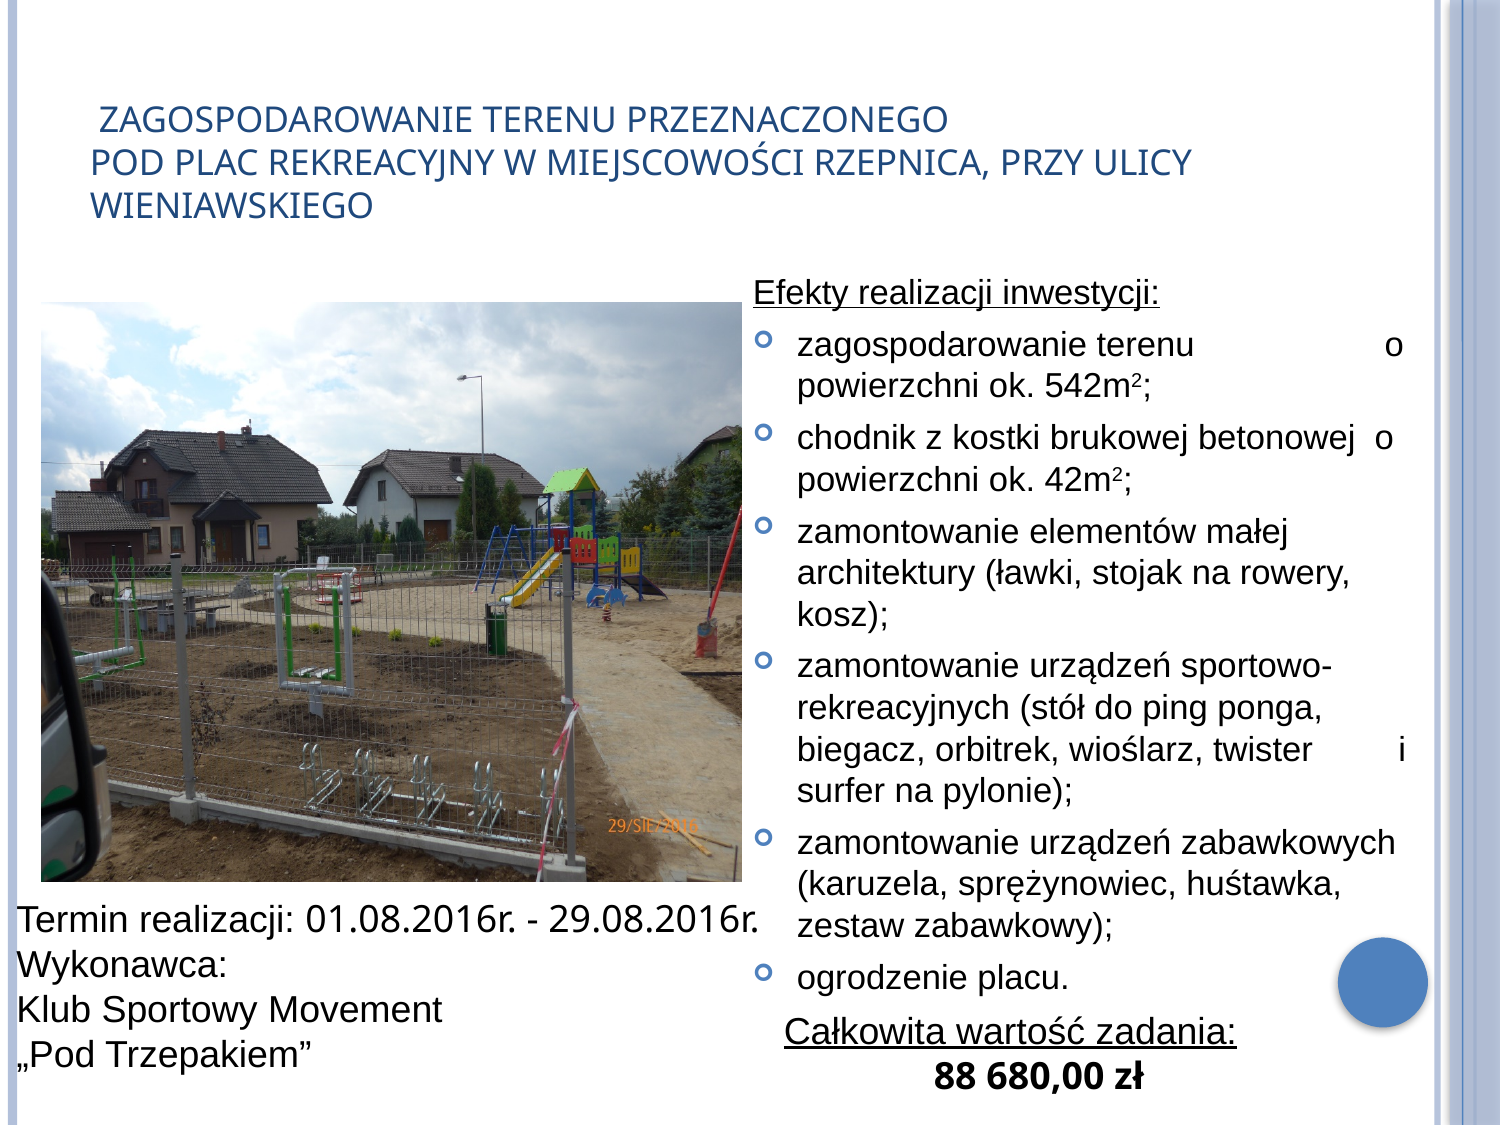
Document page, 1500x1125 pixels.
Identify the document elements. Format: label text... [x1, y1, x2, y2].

text_box Całkowita wartość zadania: 88 680,00 zł [769, 999, 1500, 1105]
title Zagospodarowanie terenu przeznaczonego pod plac rekreacyjny w miejscowości Rzepnica, przy ulicy Wieniawskiego [75, 45, 1300, 233]
text_box Termin realizacji: 01.08.2016r. - 29.08.2016r. Wykonawca: Klub Sportowy Movement „Pod Trzepakiem” [1, 842, 793, 1082]
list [40, 302, 742, 882]
list Efekty realizacji inwestycji: zagospodarowanie terenu o powierzchni ok. 542m2; chodnik z kostki brukowej betonowej o powierzchni ok. 42m2; zamontowanie elementów małej architektury (ławki, stojak na rowery, kosz); zamontowanie urządzeń sportowo- rekreacyjnych (stół do ping ponga, biegacz, orbitrek, wioślarz, twister i surfer na pylonie); zamontowanie urządzeń zabawkowych (karuzela, sprężynowiec, huśtawka, zestaw zabawkowy); ogrodzenie placu. [738, 262, 1424, 999]
